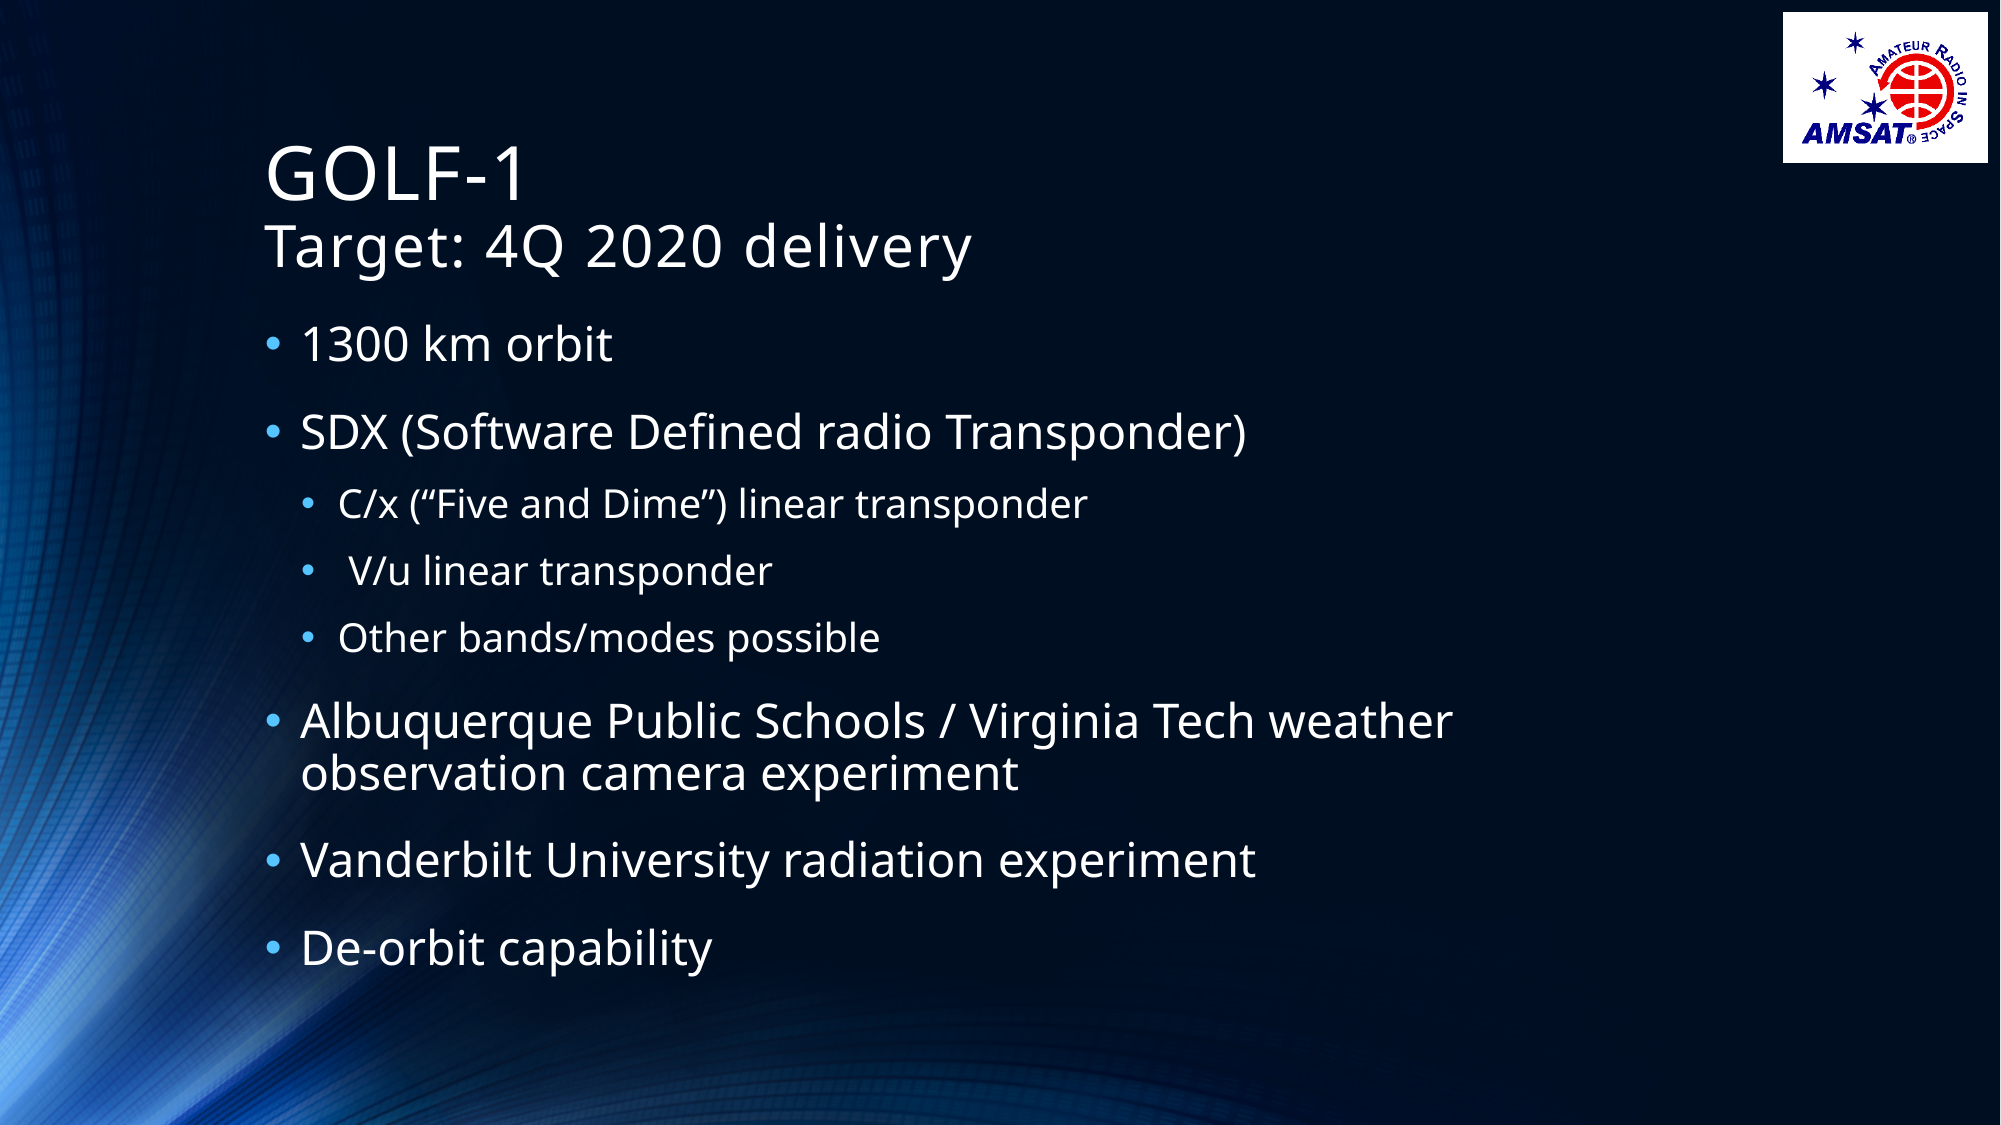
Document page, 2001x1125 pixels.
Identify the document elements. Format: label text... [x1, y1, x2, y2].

list 1300 km orbit SDX (Software Defined radio Transponder) C/x (“Five and Dime”) linear transponder V/u linear transponder Other bands/modes possible Albuquerque Public Schools / Virginia Tech weather observation camera experiment Vanderbilt University radiation experiment De-orbit capability [249, 312, 1749, 988]
title GOLF-1 Target: 4Q 2020 delivery [249, 62, 1751, 288]
picture [0, 0, 2001, 1125]
